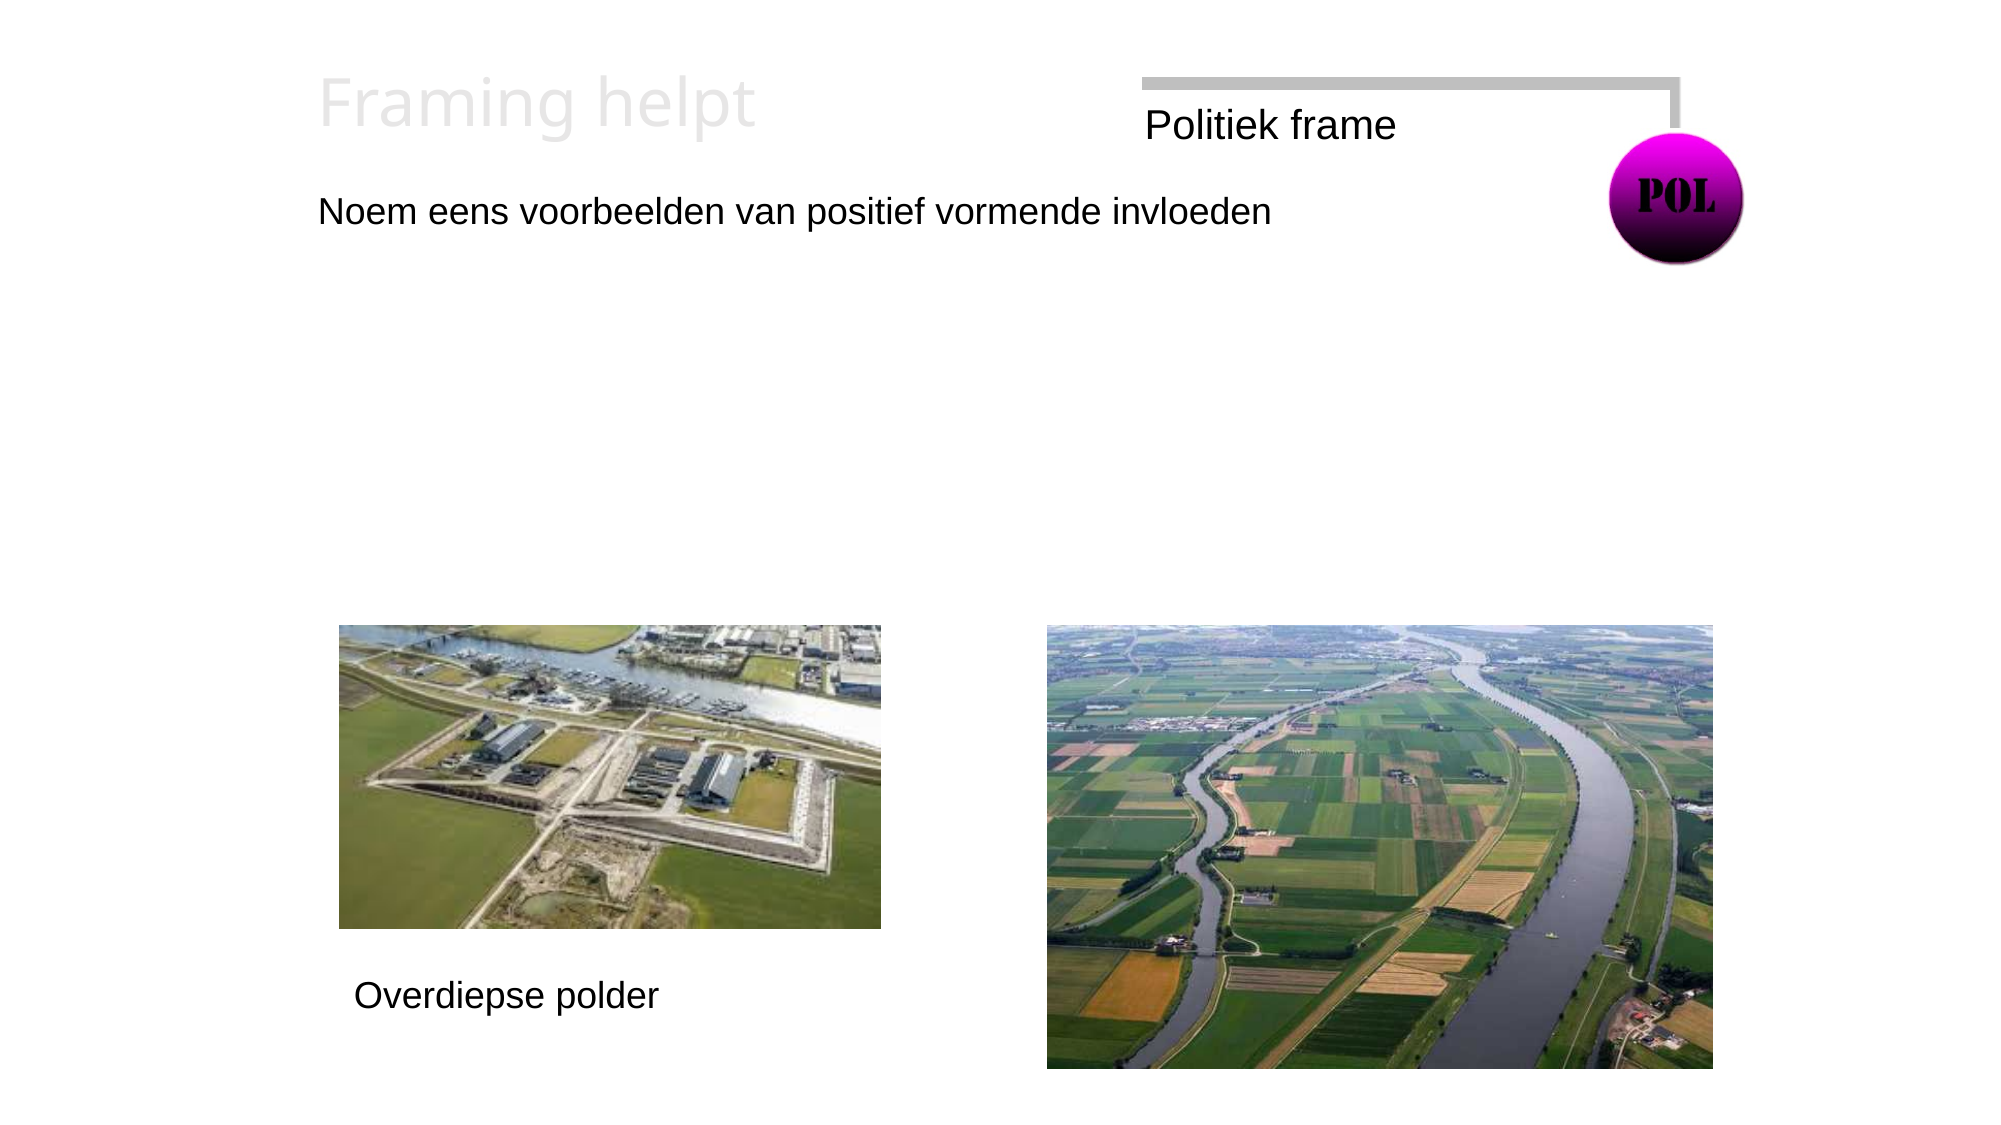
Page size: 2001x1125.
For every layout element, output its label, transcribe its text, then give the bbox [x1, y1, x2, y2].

text_box Framing helpt [1085, 52, 1319, 147]
text_box Noem eens voorbeelden van positief vormende invloeden [303, 179, 1355, 240]
picture [1607, 128, 1745, 268]
text_box [275, 0, 1085, 236]
picture [1047, 625, 1713, 1069]
picture [339, 625, 881, 929]
text_box Politiek frame [1129, 90, 1670, 268]
text_box Overdiepse polder [339, 964, 881, 1024]
